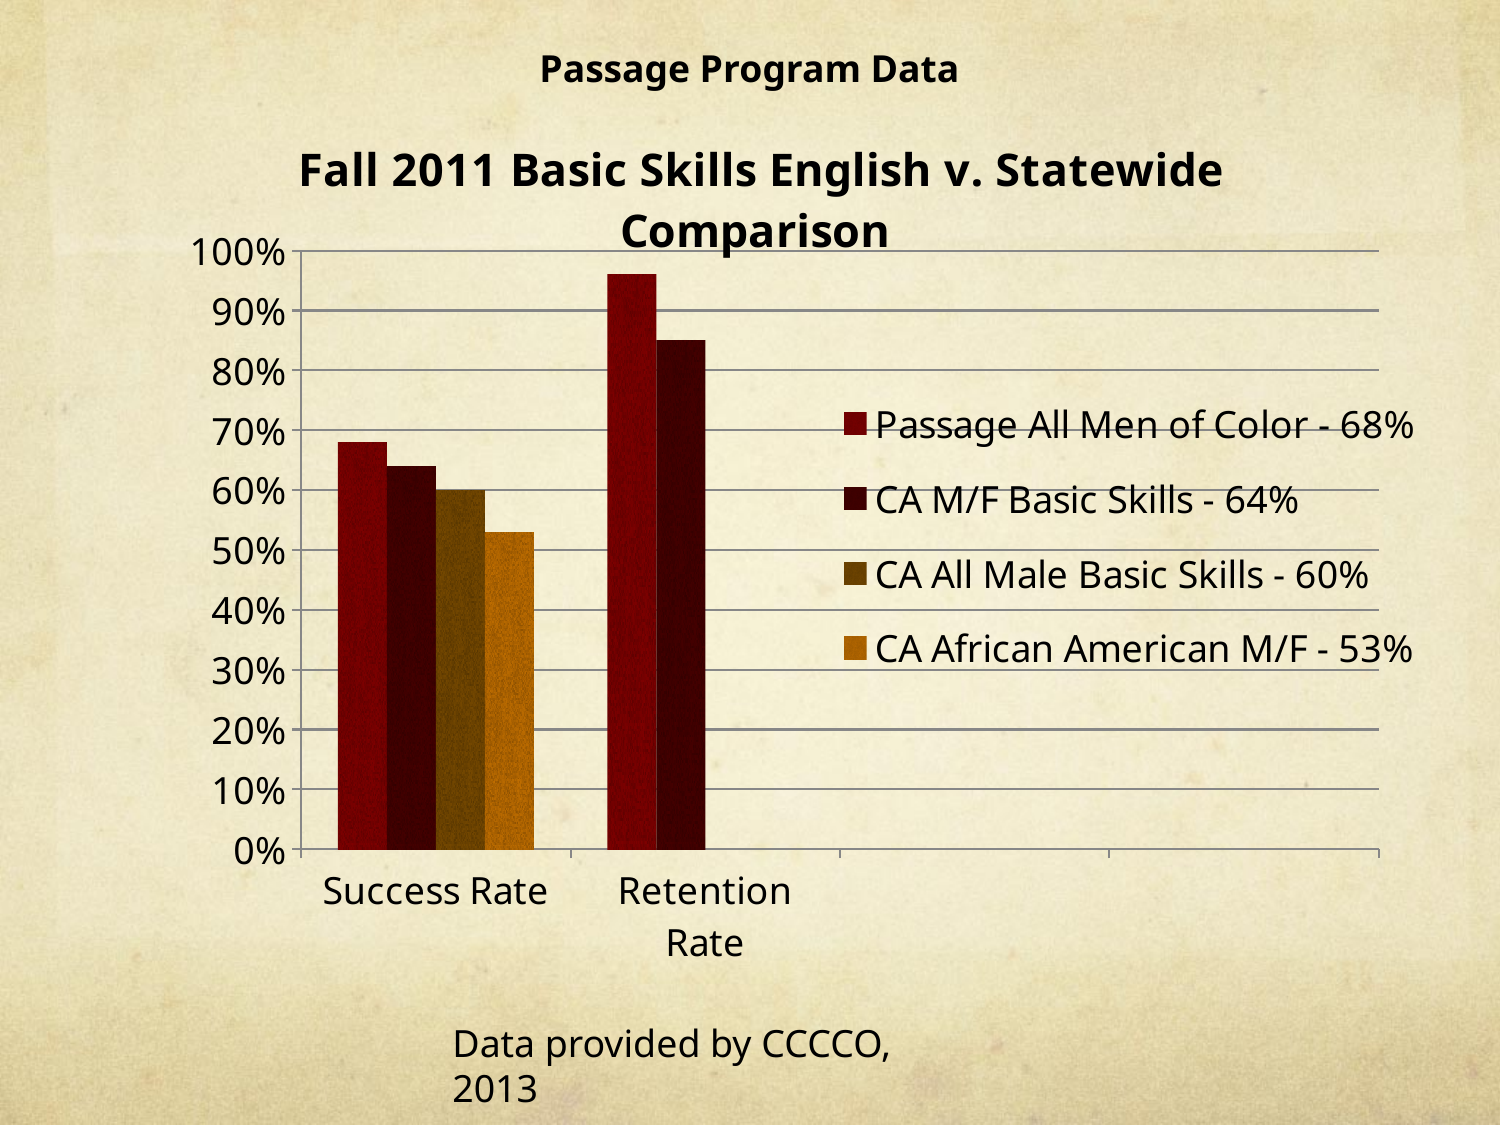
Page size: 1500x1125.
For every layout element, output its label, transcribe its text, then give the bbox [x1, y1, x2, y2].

text_box Data provided by CCCCO, 2013 [437, 1012, 988, 1118]
title Passage Program Data [150, 37, 1350, 117]
chart [49, 124, 1438, 979]
picture [0, 0, 1500, 1125]
